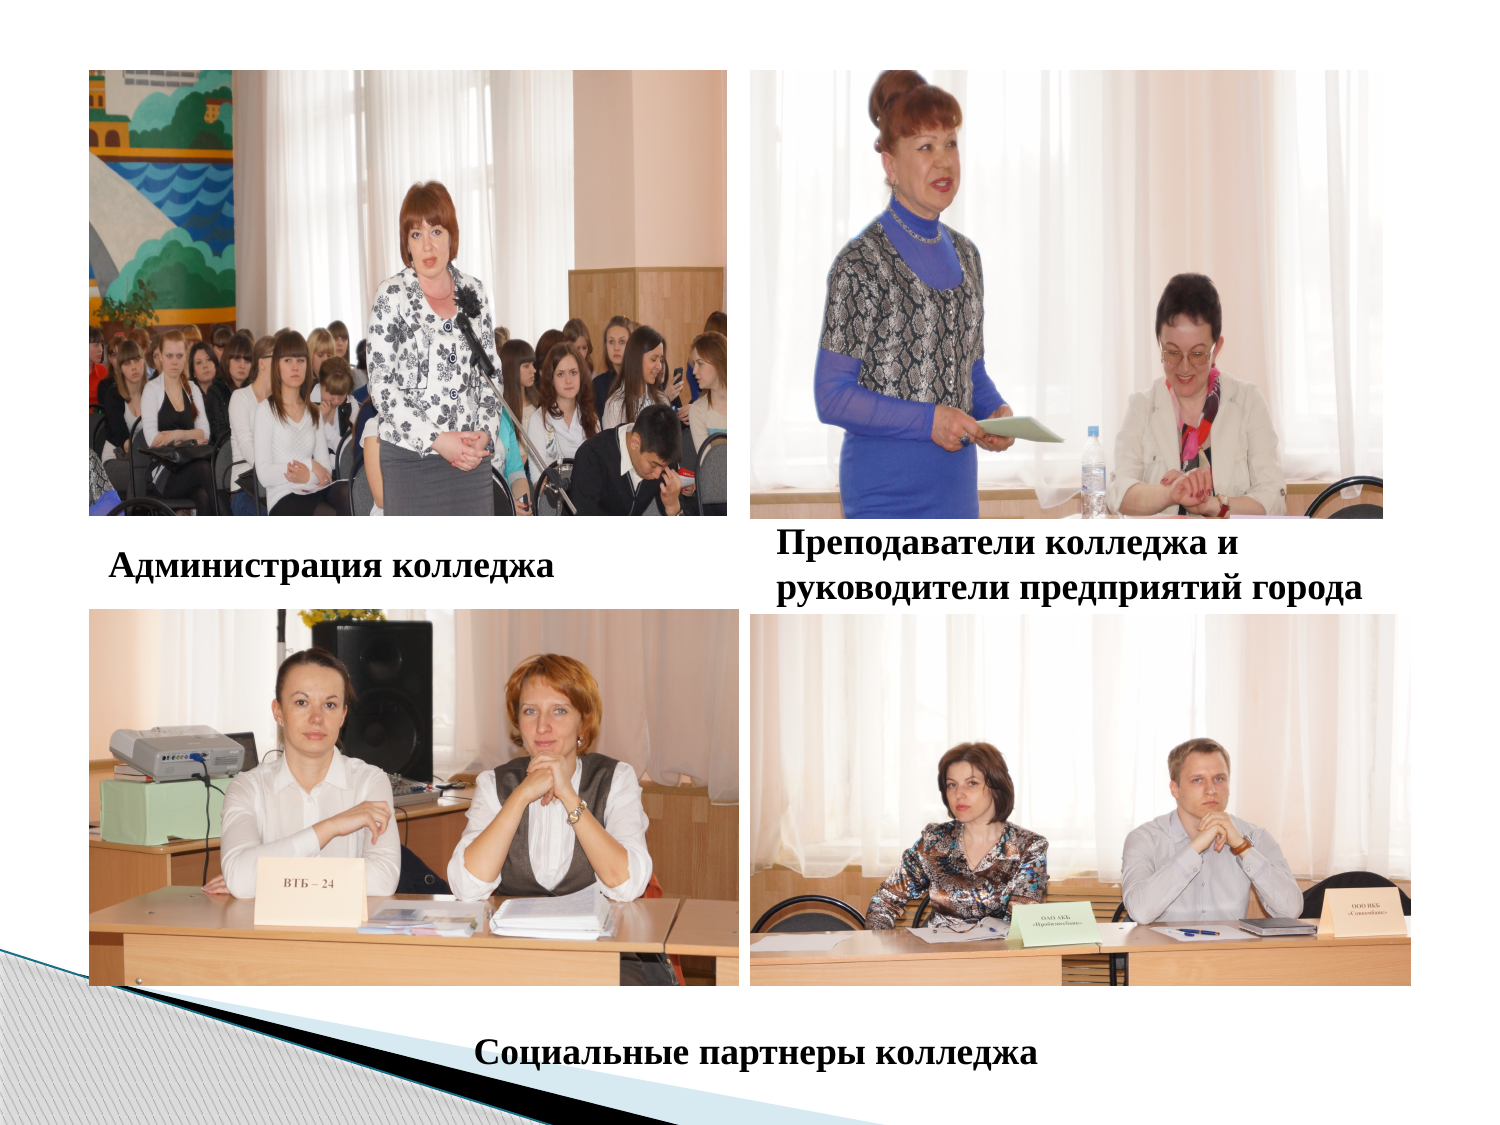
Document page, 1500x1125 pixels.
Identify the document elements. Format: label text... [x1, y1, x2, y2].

picture [749, 613, 1411, 986]
picture [88, 609, 739, 986]
picture [88, 70, 727, 516]
text_box Социальные партнеры колледжа [410, 1019, 1383, 1080]
text_box Преподаватели колледжа и руководители предприятий города области [761, 509, 1442, 660]
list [749, 70, 1383, 519]
text_box Администрация колледжа [93, 532, 586, 592]
